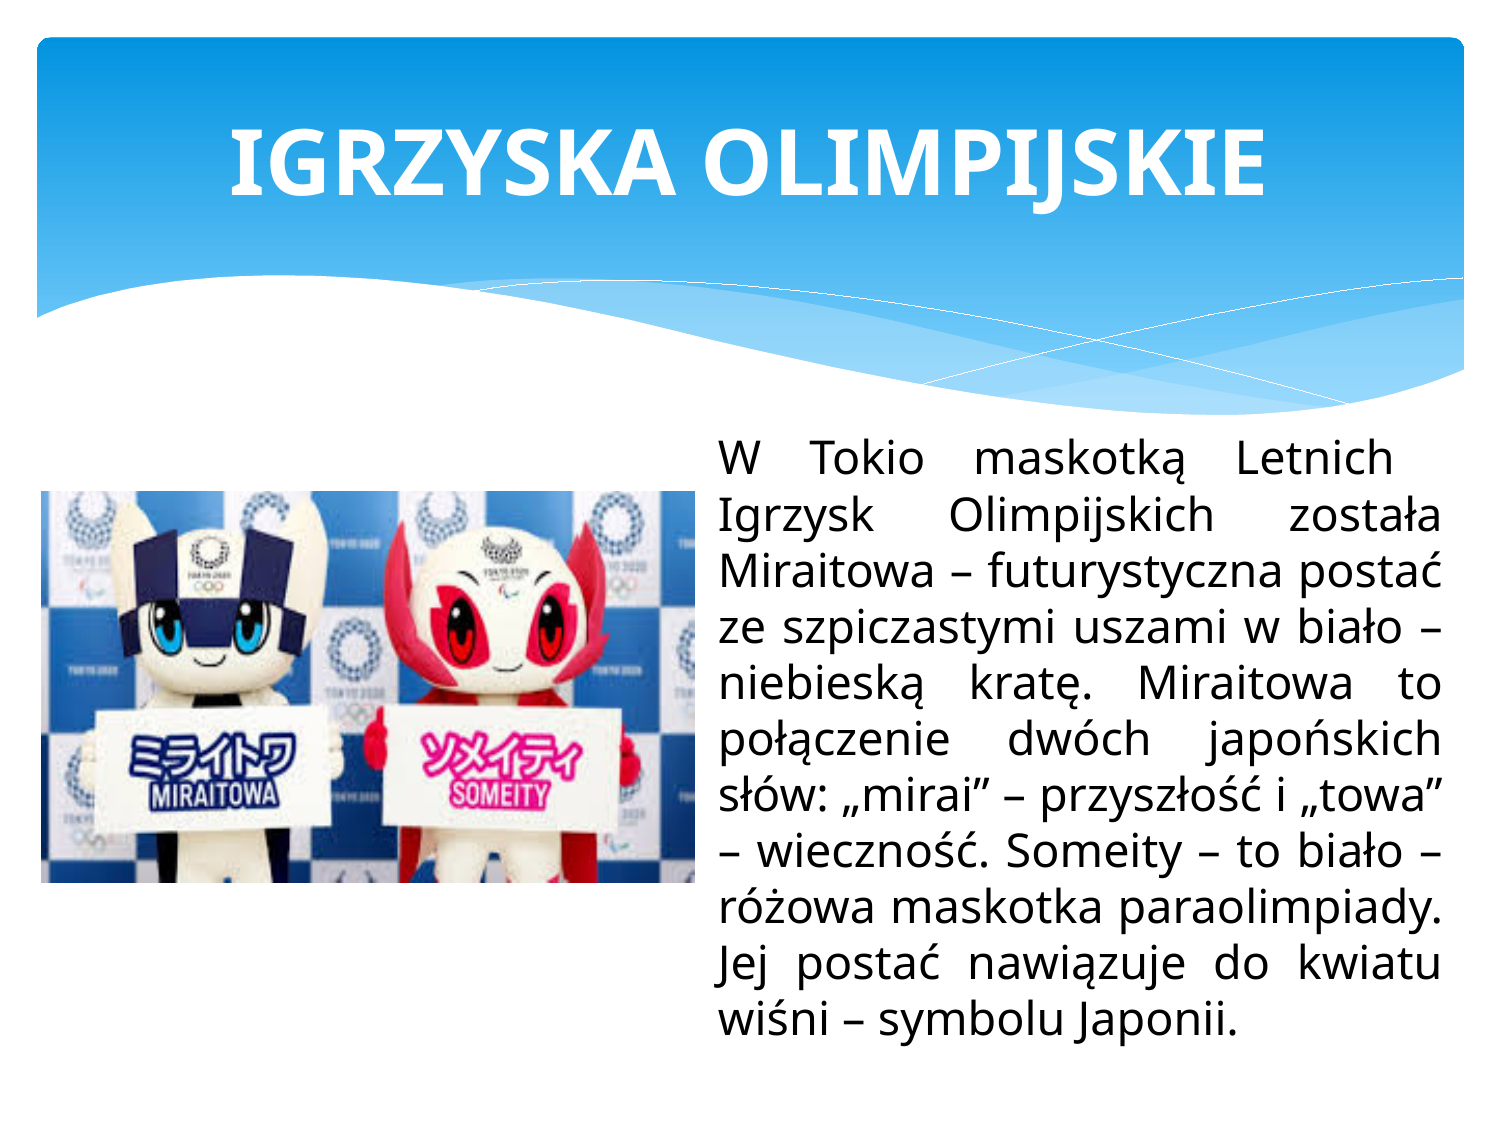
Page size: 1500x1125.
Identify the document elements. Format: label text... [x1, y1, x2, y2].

list W Tokio maskotką Letnich Igrzysk Olimpijskich została Miraitowa – futurystyczna postać ze szpiczastymi uszami w biało – niebieską kratę. Miraitowa to połączenie dwóch japońskich słów: „mirai” – przyszłość i „towa” – wieczność. Someity – to biało – różowa maskotka paraolimpiady. Jej postać nawiązuje do kwiatu wiśni – symbolu Japonii. [702, 420, 1459, 1071]
title IGRZYSKA OLIMPIJSKIE [75, 55, 1425, 261]
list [41, 491, 696, 883]
